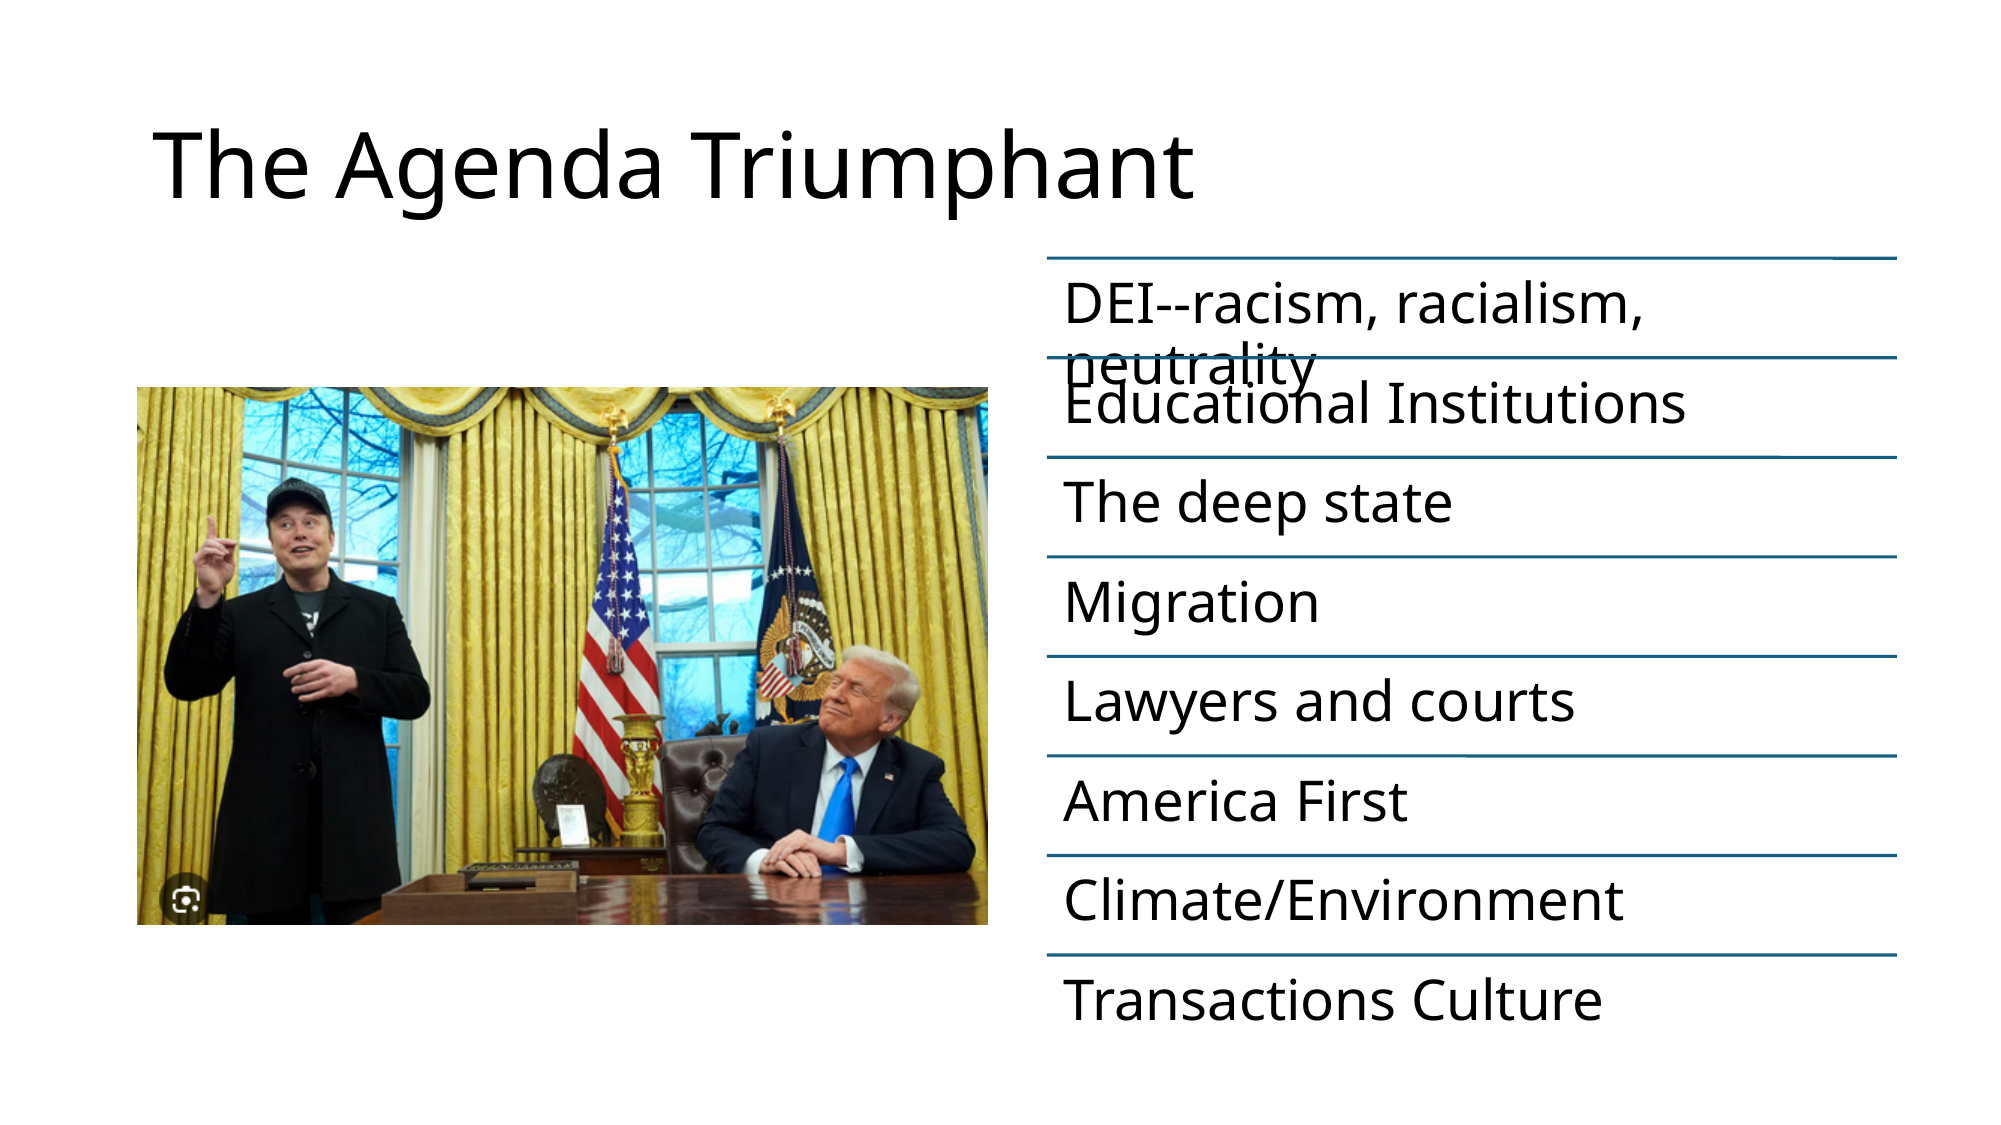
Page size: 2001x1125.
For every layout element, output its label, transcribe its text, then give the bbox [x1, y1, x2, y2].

title The Agenda Triumphant [137, 59, 1863, 278]
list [136, 387, 988, 926]
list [1046, 257, 1898, 1056]
